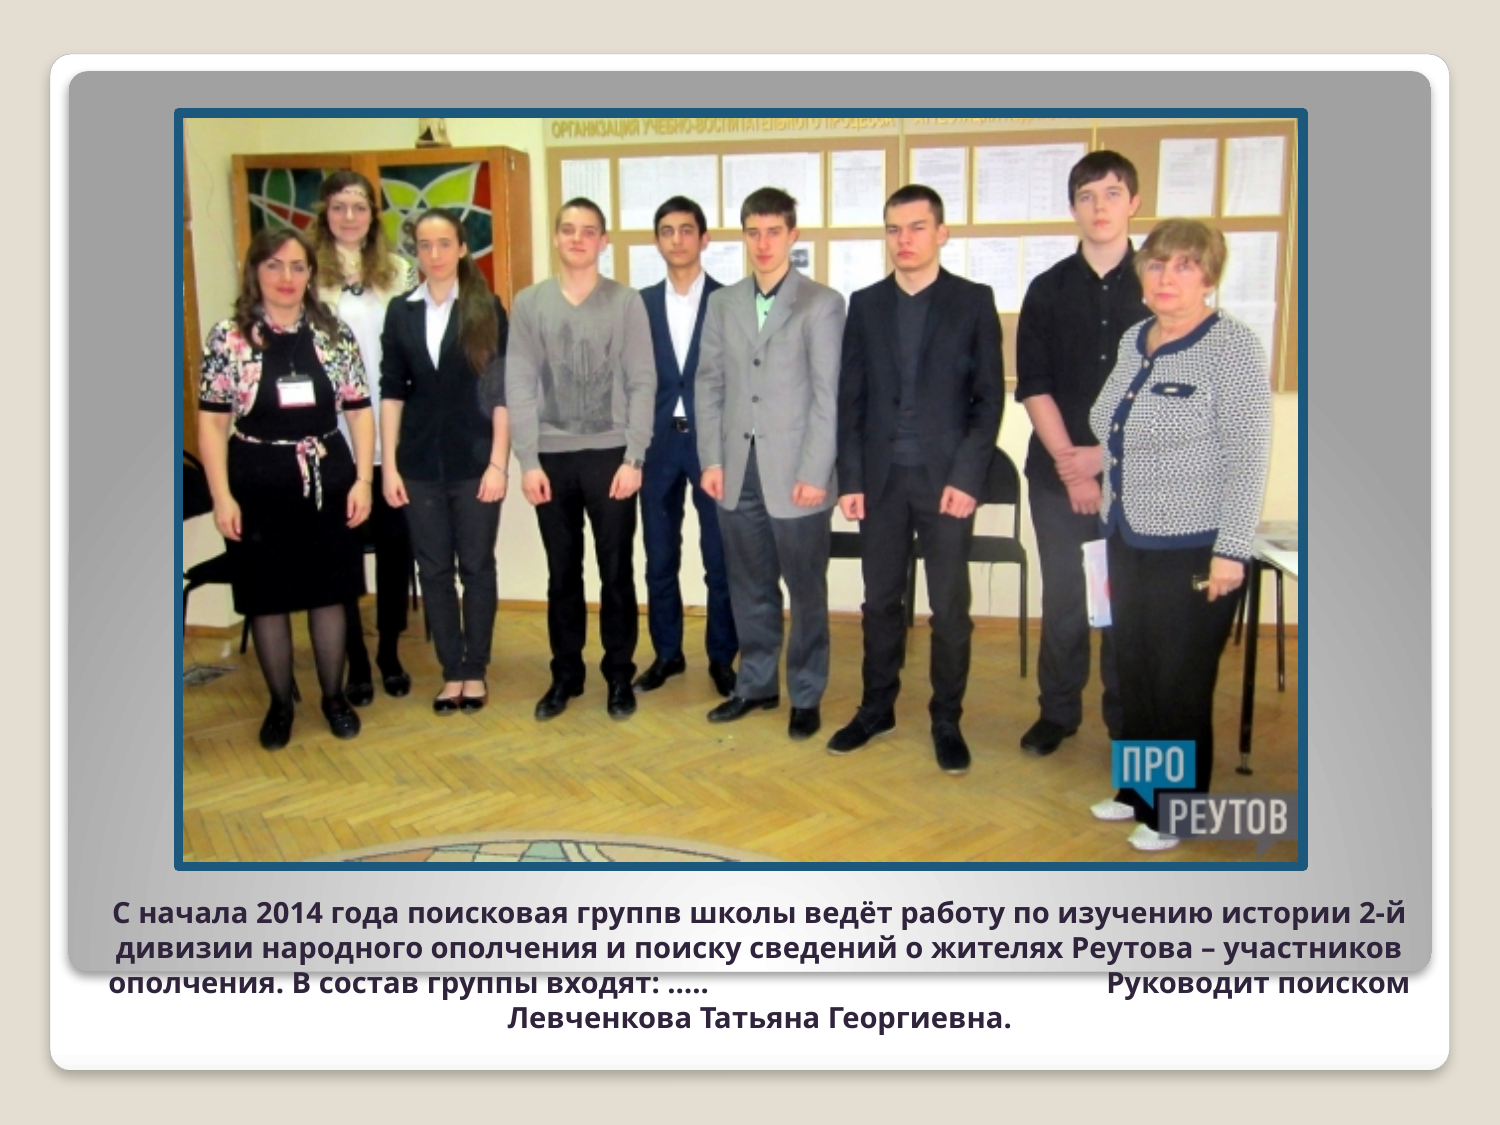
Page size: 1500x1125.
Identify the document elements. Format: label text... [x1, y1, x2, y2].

title С начала 2014 года поисковая группв школы ведёт работу по изучению истории 2-й дивизии народного ополчения и поиску сведений о жителях Реутова – участников ополчения. В состав группы входят: ….. Руководит поиском Левченкова Татьяна Георгиевна. [88, 869, 1431, 1043]
picture [182, 117, 1299, 862]
